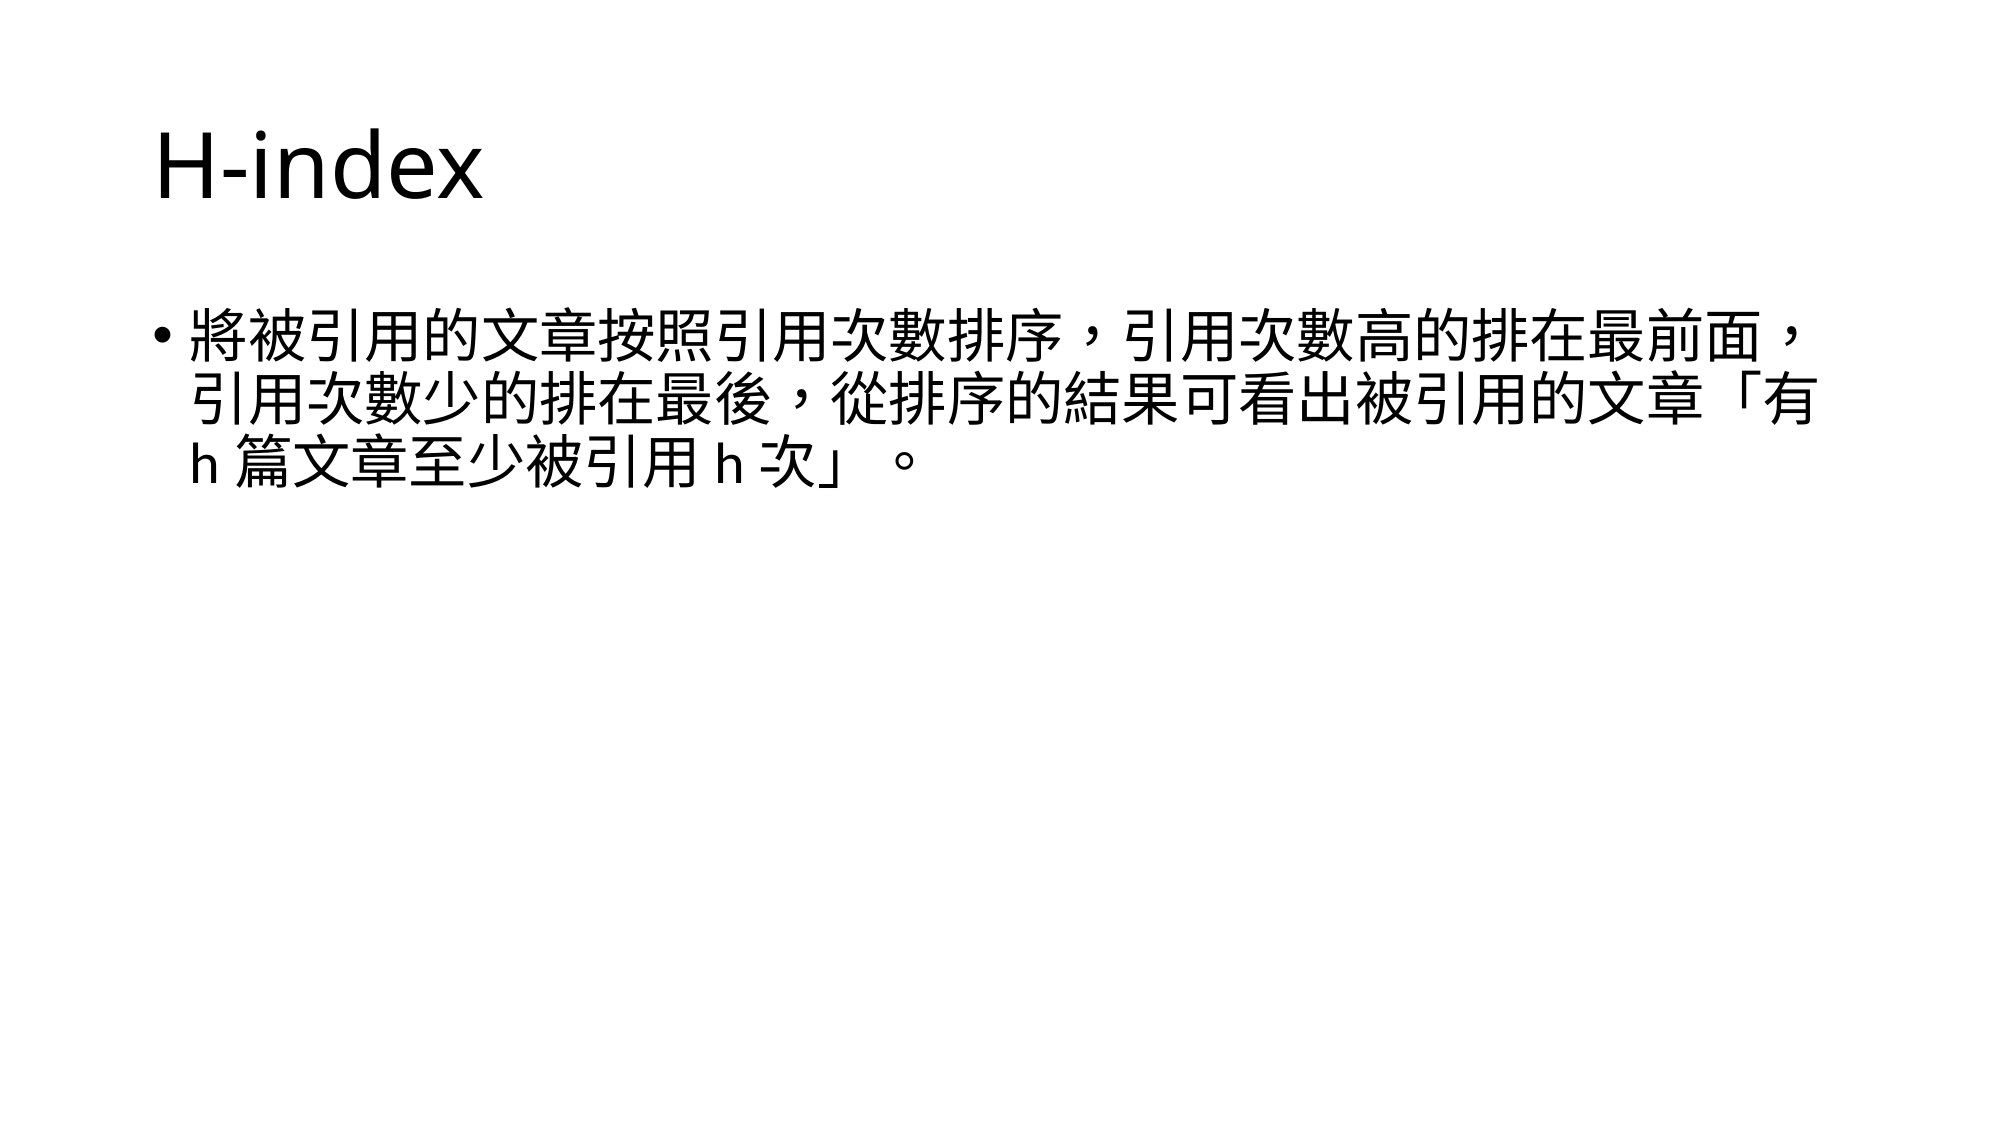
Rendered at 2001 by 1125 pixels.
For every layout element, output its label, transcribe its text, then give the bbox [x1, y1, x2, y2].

list 將被引用的文章按照引用次數排序，引用次數高的排在最前面，引用次數少的排在最後，從排序的結果可看出被引用的文章「有h篇文章至少被引用h次」。 [137, 299, 1863, 1014]
title H-index [137, 59, 1863, 278]
